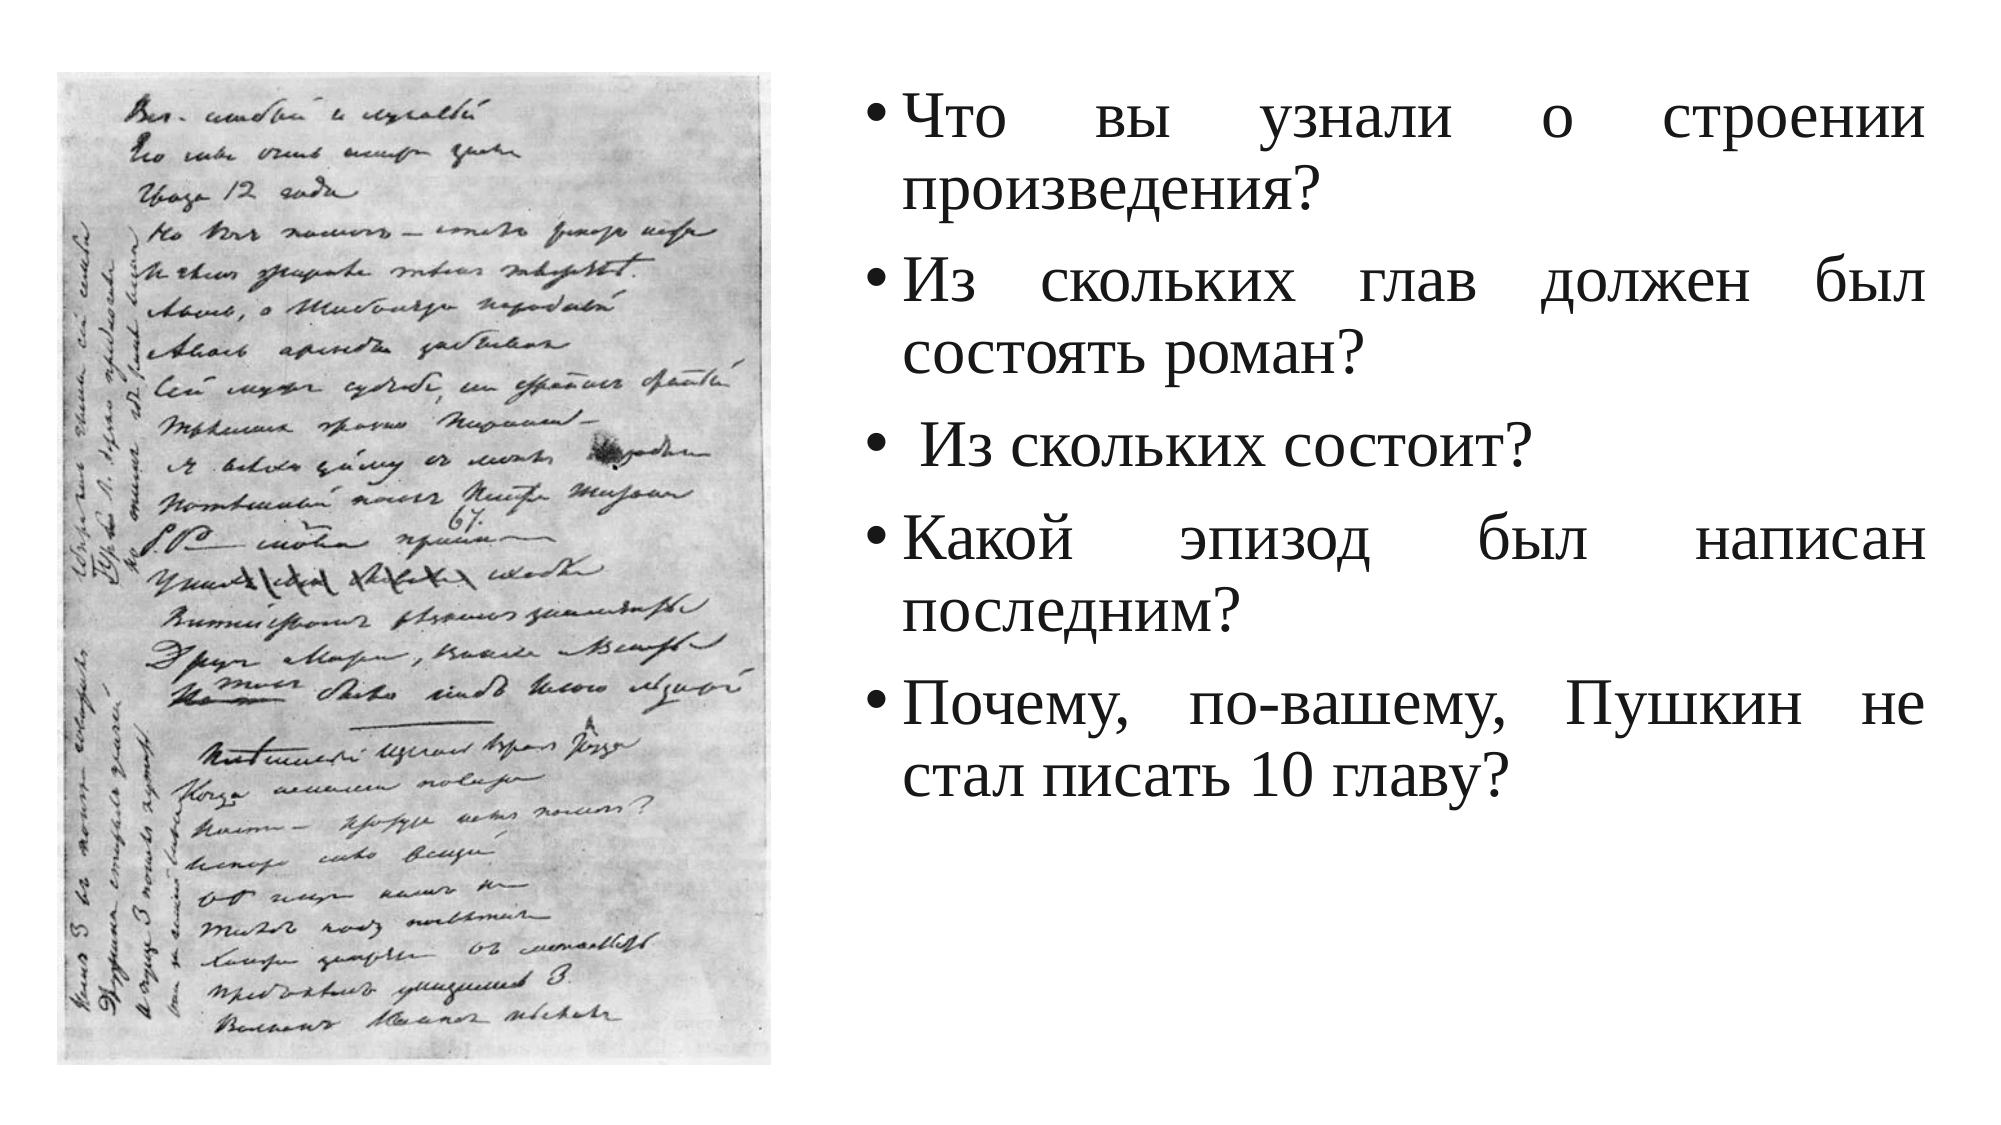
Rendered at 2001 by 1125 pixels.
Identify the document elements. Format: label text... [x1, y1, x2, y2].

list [57, 72, 771, 1065]
list Что вы узнали о строении произведения? Из скольких глав должен был состоять роман? Из скольких состоит? Какой эпизод был написан последним? Почему, по-вашему, Пушкин не стал писать 10 главу? [849, 72, 1943, 1014]
